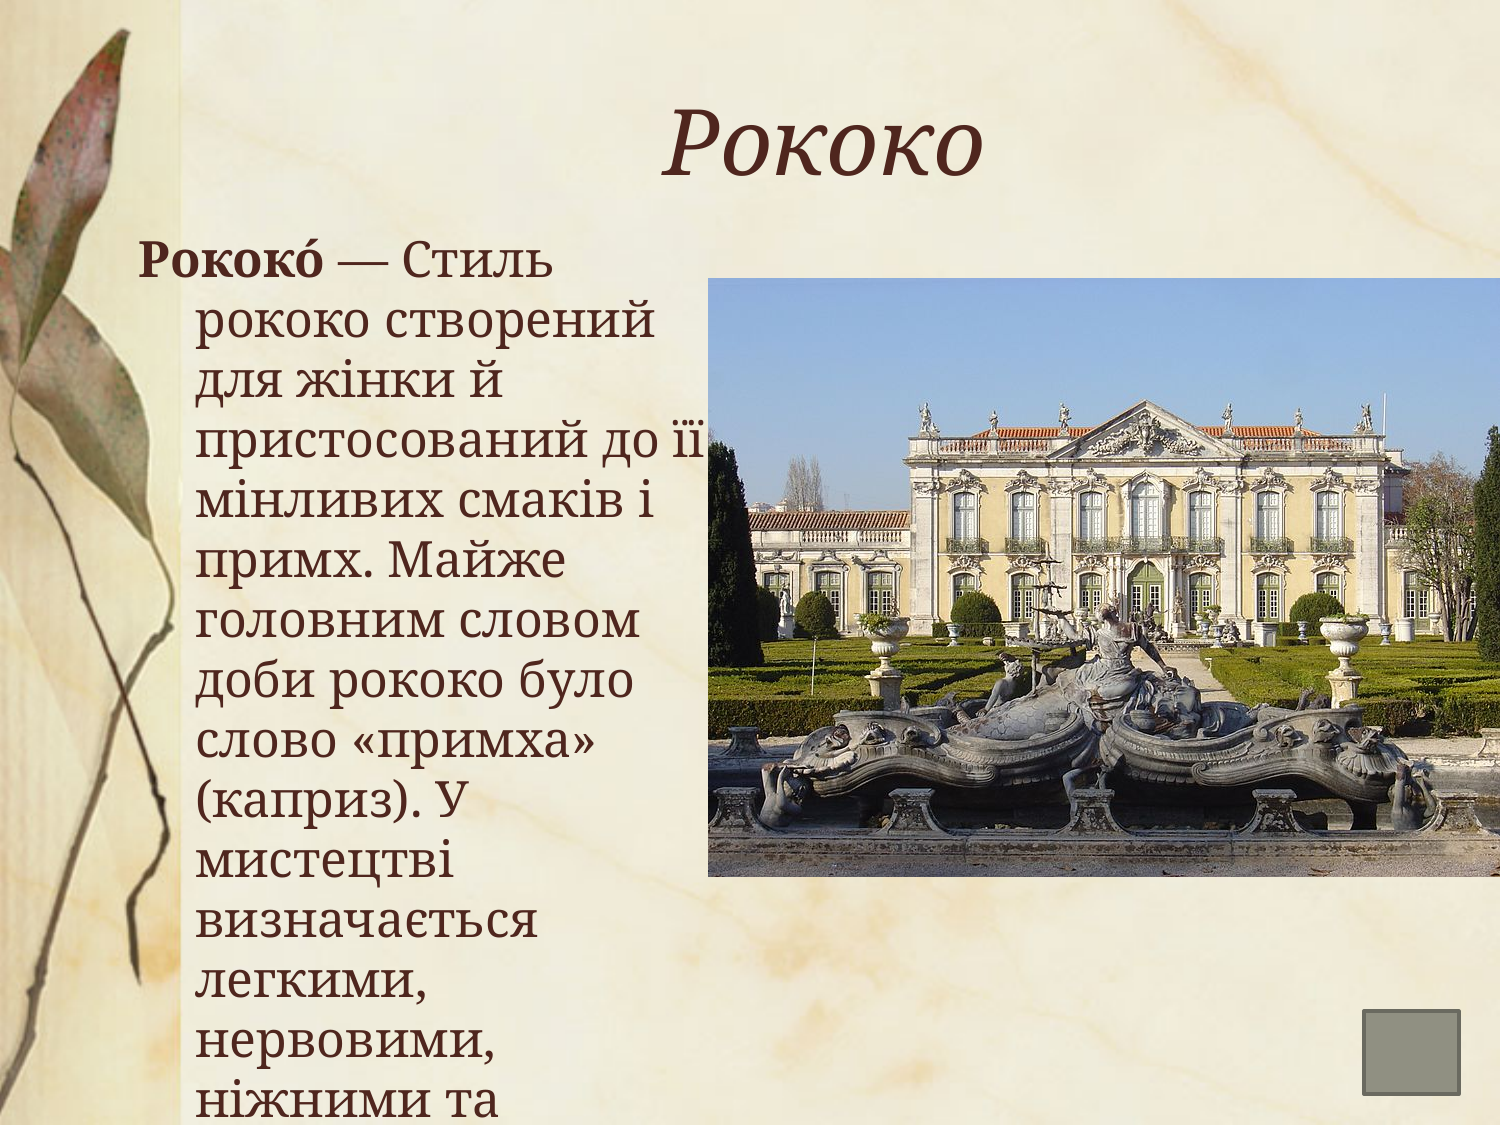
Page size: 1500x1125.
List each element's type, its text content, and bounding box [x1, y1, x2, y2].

title Рококо [224, 44, 1426, 233]
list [707, 278, 1500, 877]
list Рококо́ — Стиль рококо створений для жінки й пристосований до її мінливих смаків і примх. Майже головним словом доби рококо було слово «примха» (каприз). У мистецтві визначається легкими, нервовими, ніжними та химерними формами («грайливе» рококо). [123, 219, 749, 963]
picture [0, 0, 1500, 1125]
text_box [1362, 1009, 1461, 1096]
